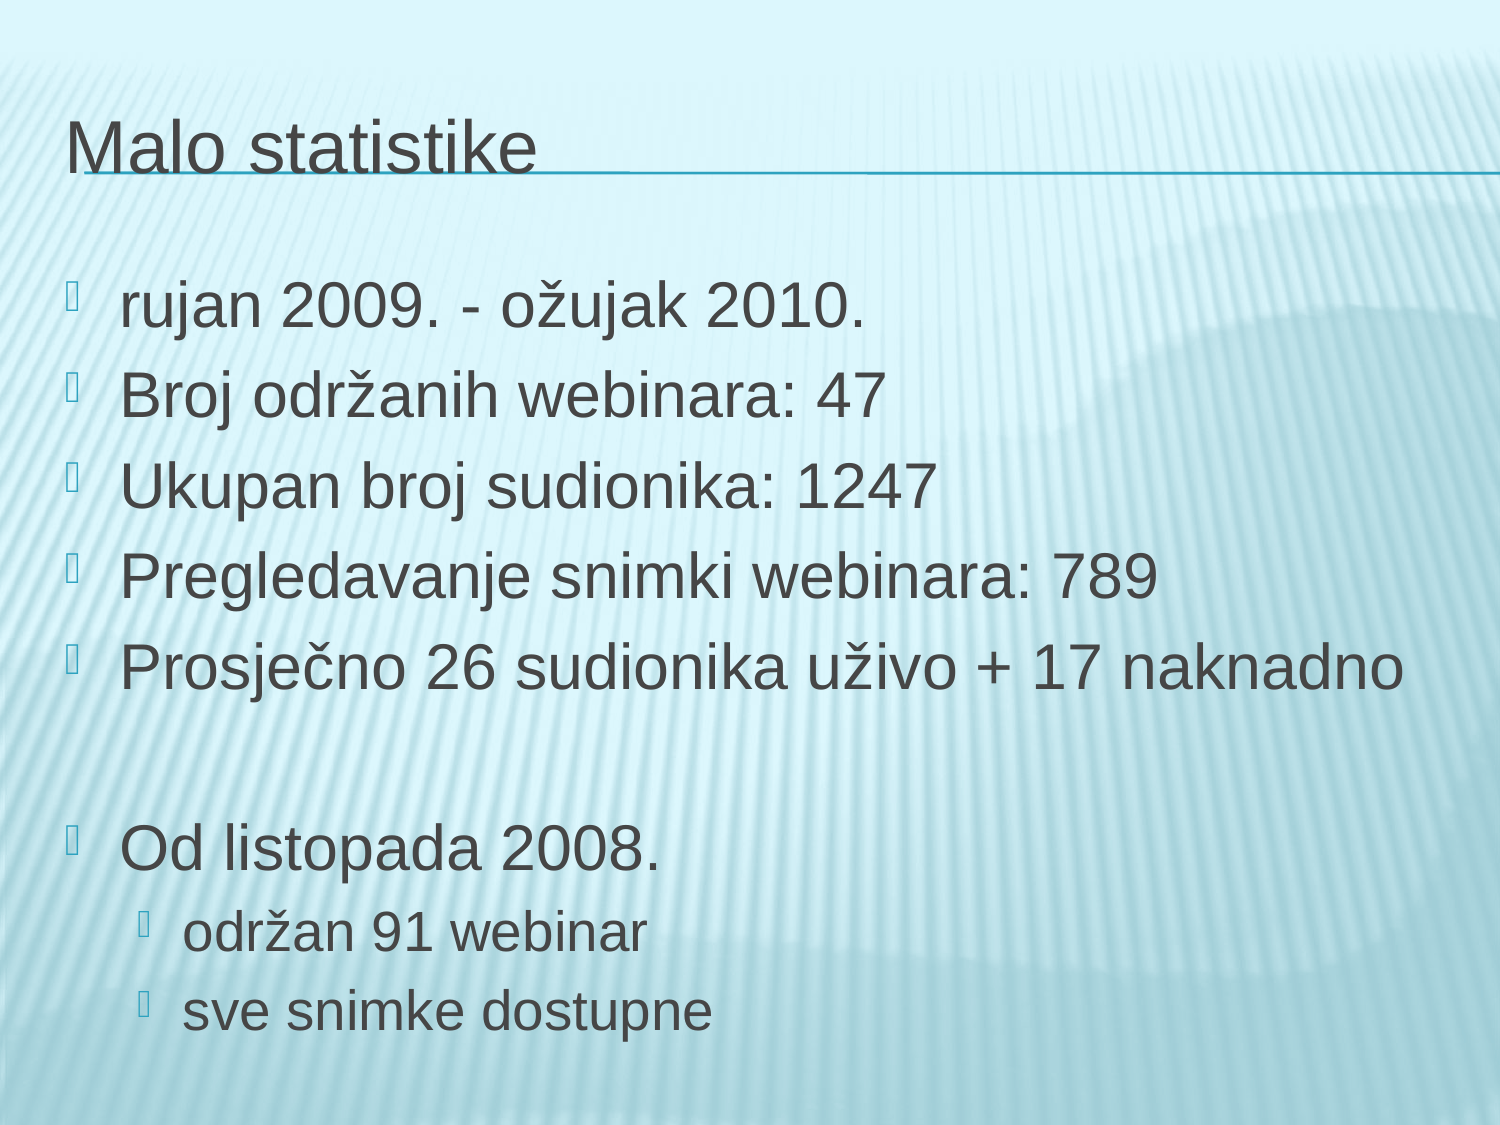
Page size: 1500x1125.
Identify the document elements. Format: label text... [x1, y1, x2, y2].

title Malo statistike [50, 75, 1475, 213]
list rujan 2009. - ožujak 2010. Broj održanih webinara: 47 Ukupan broj sudionika: 1247 Pregledavanje snimki webinara: 789 Prosječno 26 sudionika uživo + 17 naknadno Od listopada 2008. održan 91 webinar sve snimke dostupne [50, 254, 1475, 1055]
